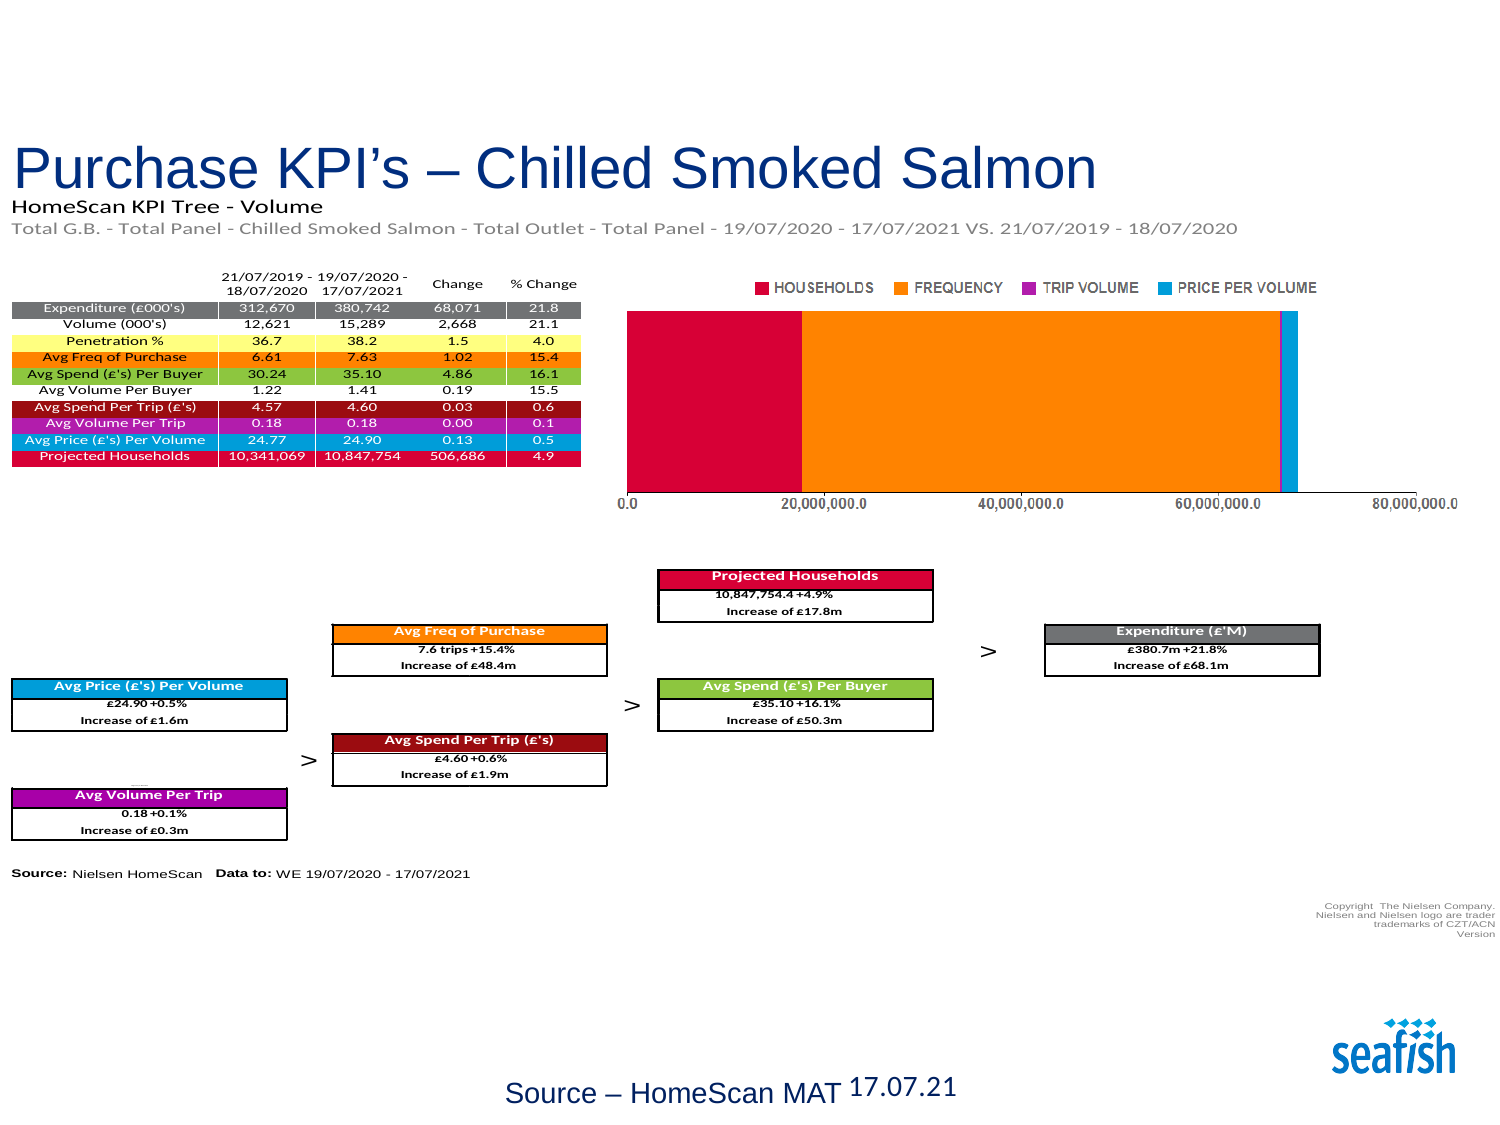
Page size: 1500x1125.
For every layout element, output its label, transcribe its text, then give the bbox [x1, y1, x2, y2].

text_box Purchase KPI’s – Chilled Smoked Salmon [0, 115, 1417, 158]
text_box Source – HomeScan MAT [0, 1067, 857, 1117]
picture [841, 1072, 1004, 1114]
picture [1332, 1018, 1455, 1074]
picture [1407, 1018, 1417, 1022]
picture [0, 159, 1500, 979]
